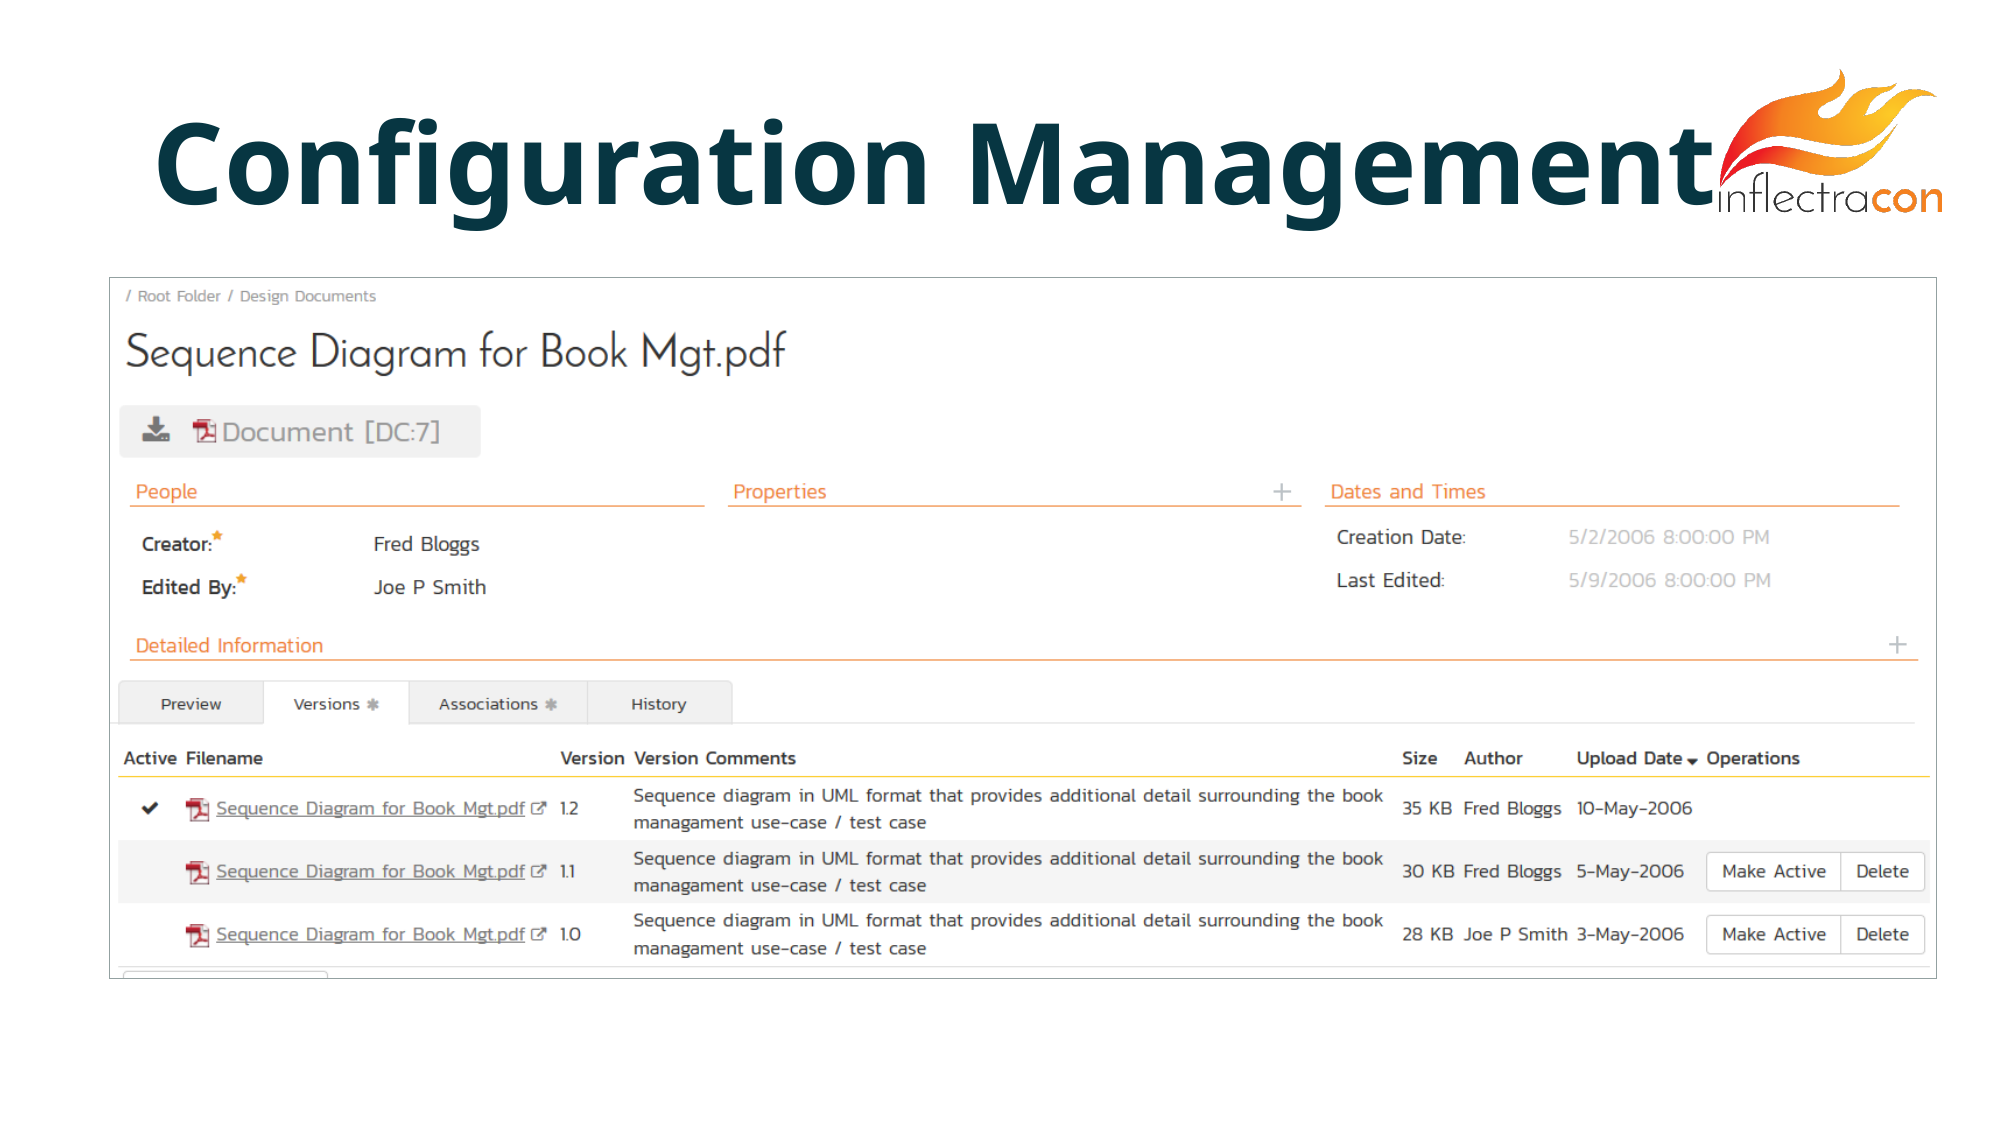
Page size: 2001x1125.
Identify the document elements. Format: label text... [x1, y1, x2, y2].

picture [1711, 51, 1950, 225]
title Configuration Management [137, 59, 1863, 277]
picture [109, 277, 1937, 979]
